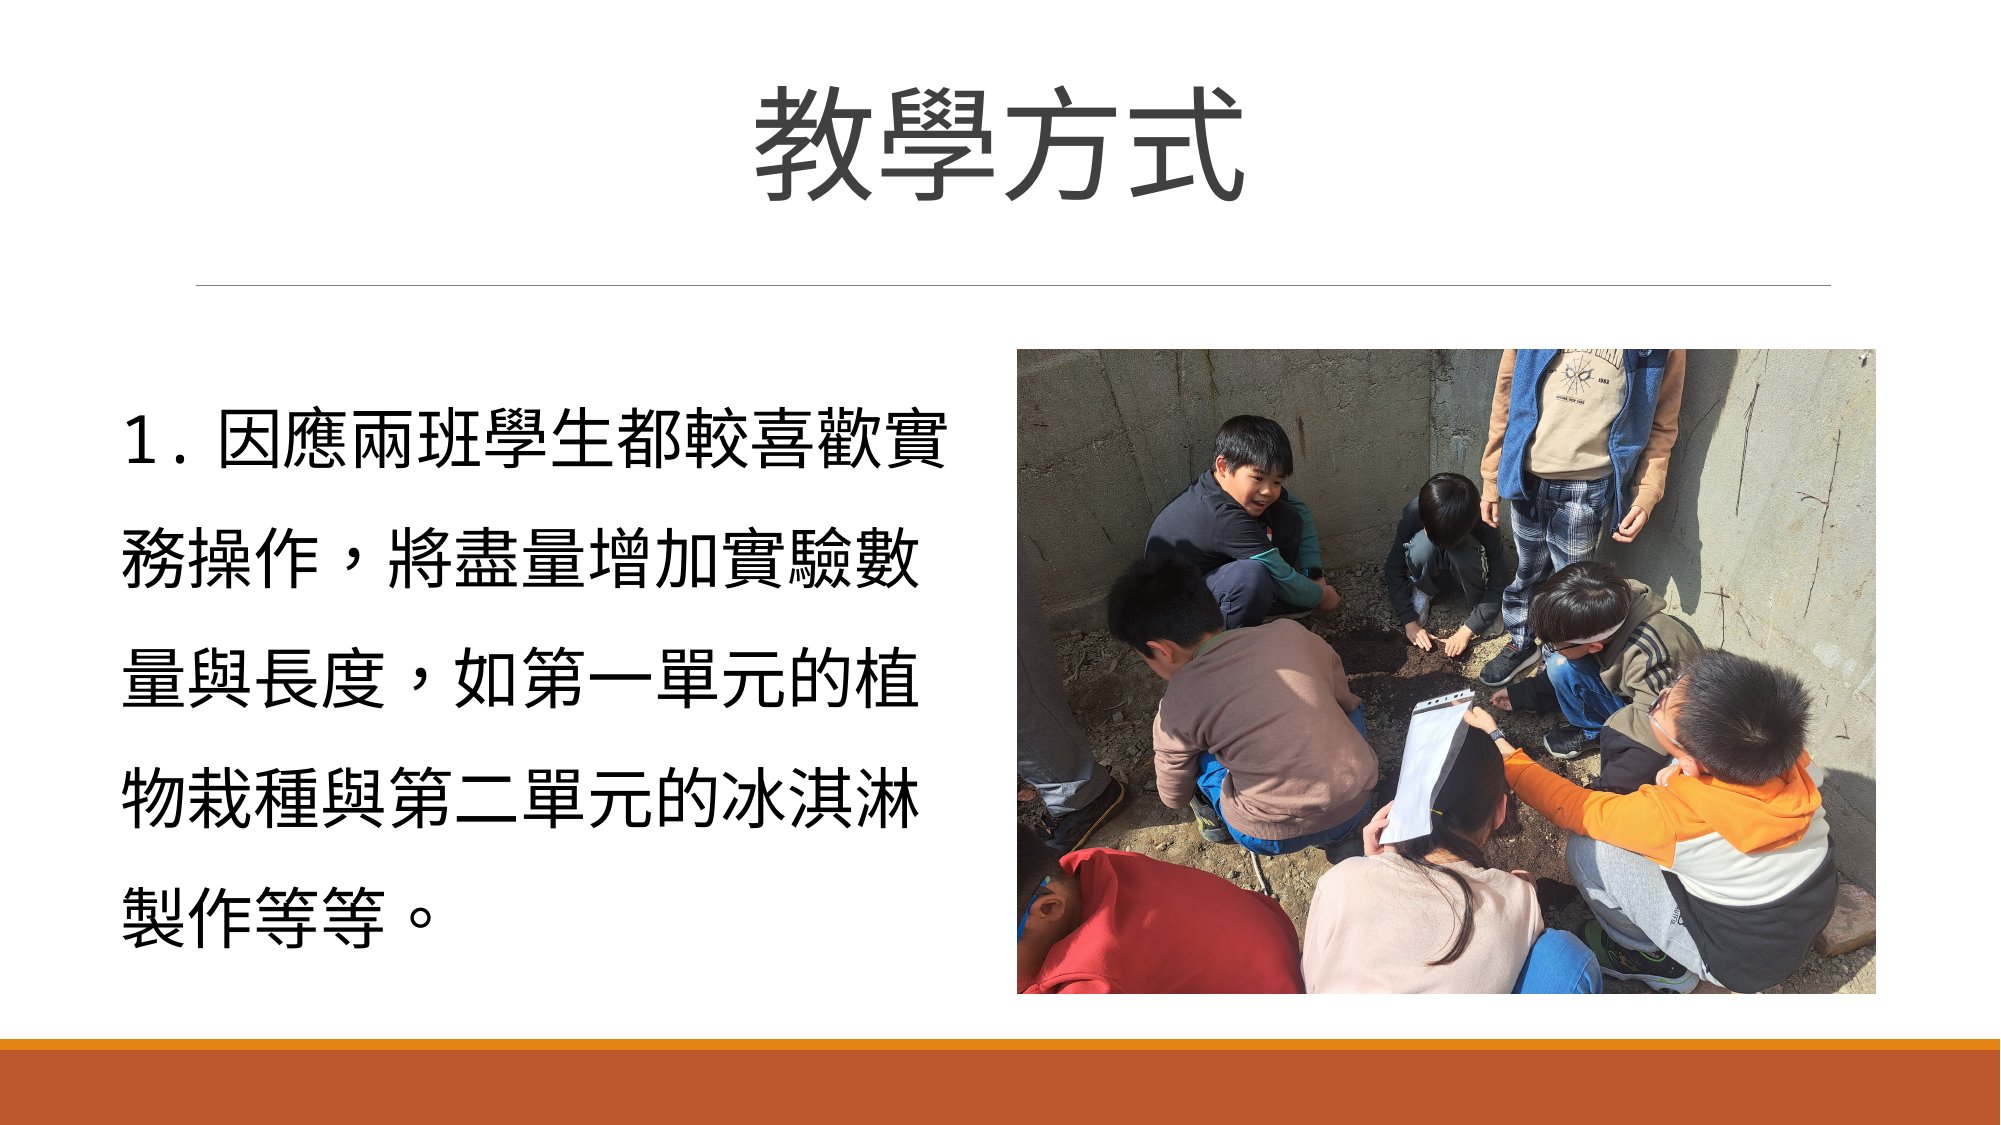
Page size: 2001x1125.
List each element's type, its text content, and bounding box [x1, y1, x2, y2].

picture [1016, 348, 1877, 994]
text_box 1.因應兩班學生都較喜歡實務操作，將盡量增加實驗數量與長度，如第一單元的植物栽種與第二單元的冰淇淋製作等等。 [105, 349, 1000, 964]
title 教學方式 [174, 69, 1825, 225]
